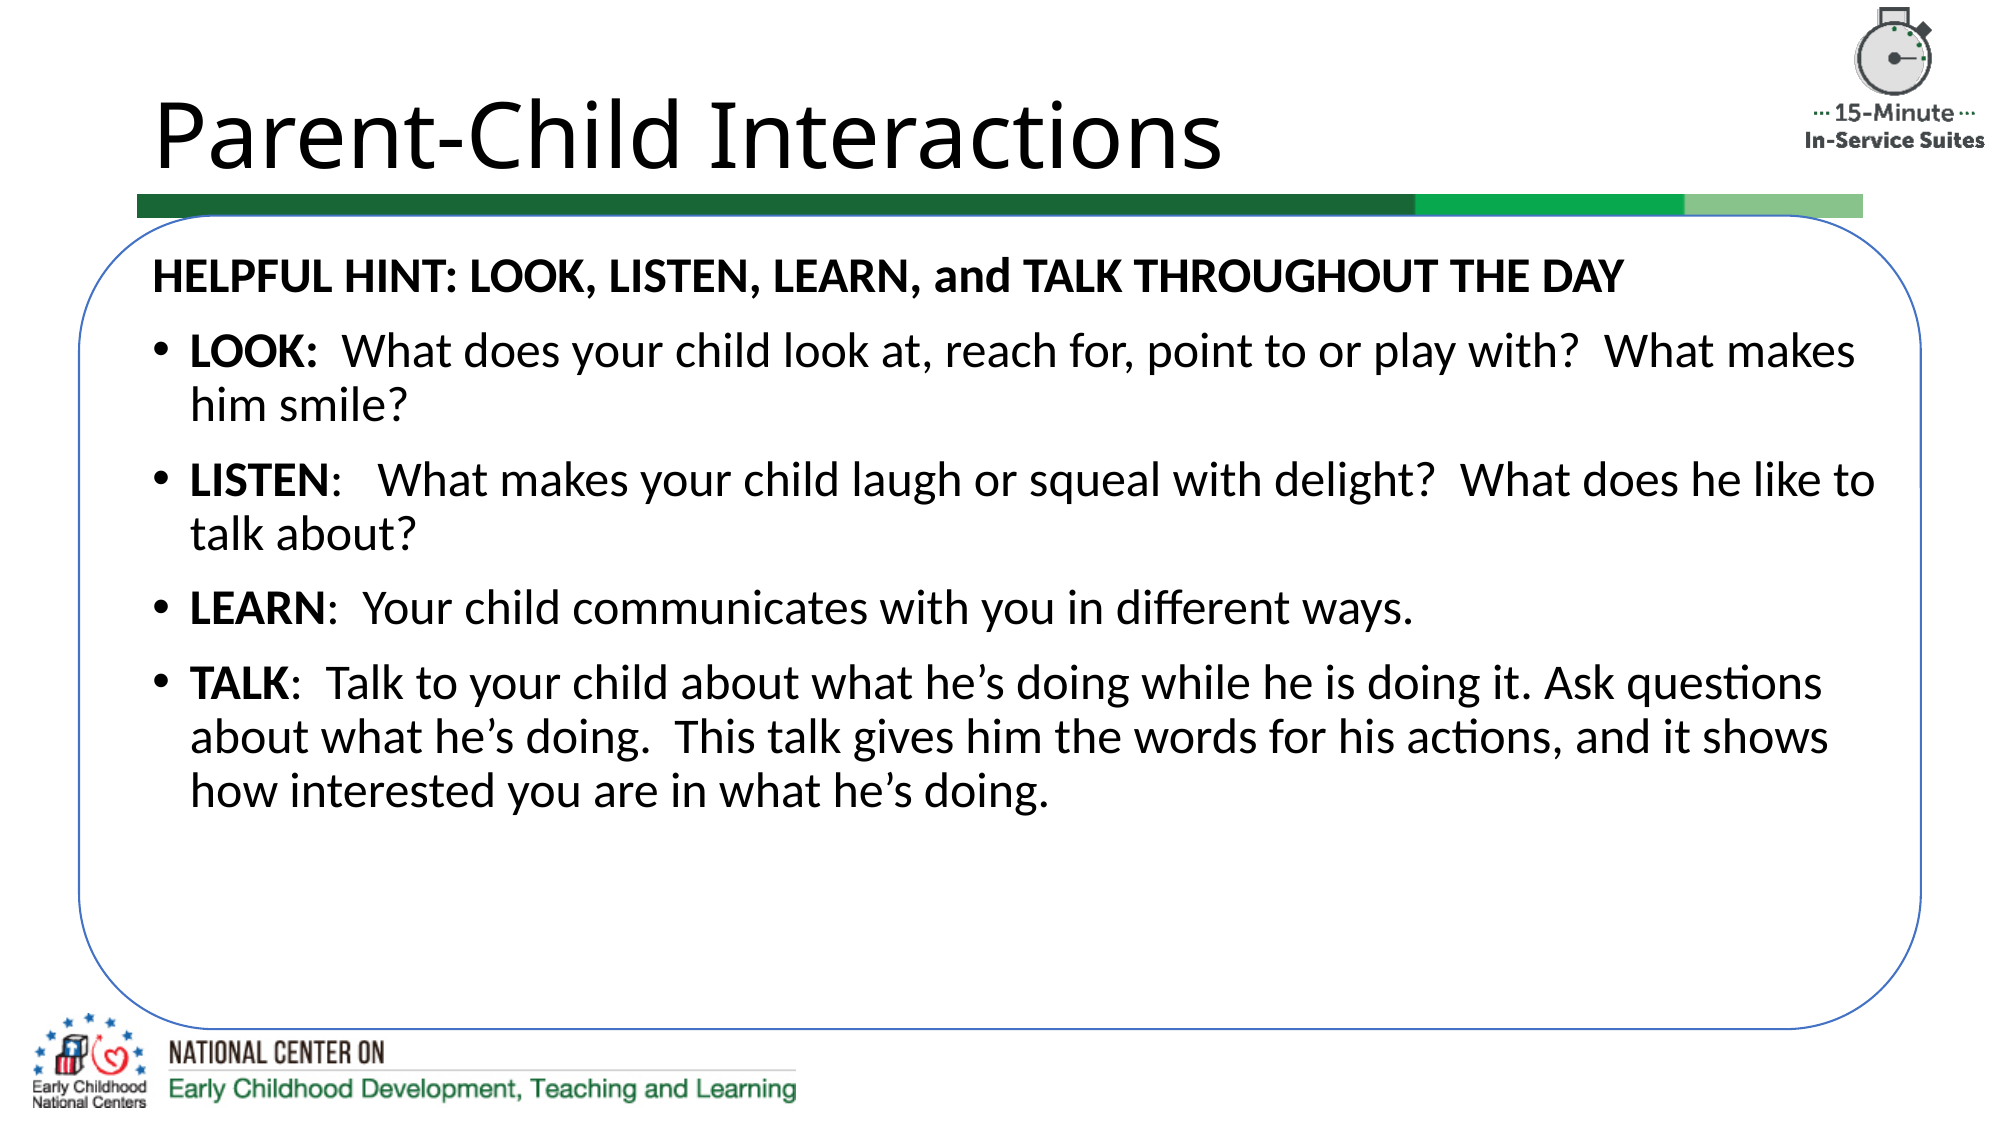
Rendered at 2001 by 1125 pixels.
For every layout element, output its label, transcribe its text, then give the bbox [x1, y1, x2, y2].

text_box [1902, 280, 1922, 965]
list HELPFUL HINT: LOOK, LISTEN, LEARN, and TALK THROUGHOUT THE DAY LOOK: What does your child look at, reach for, point to or play with? What makes him smile? LISTEN: What makes your child laugh or squeal with delight? What does he like to talk about? LEARN: Your child communicates with you in different ways. TALK: Talk to your child about what he’s doing while he is doing it. Ask questions about what he’s doing. This talk gives him the words for his actions, and it shows how interested you are in what he’s doing. [137, 242, 1902, 1056]
picture [1790, 0, 1999, 161]
title Parent-Child Interactions [137, 59, 1863, 218]
text_box [77, 218, 1868, 1007]
picture [33, 1013, 796, 1108]
